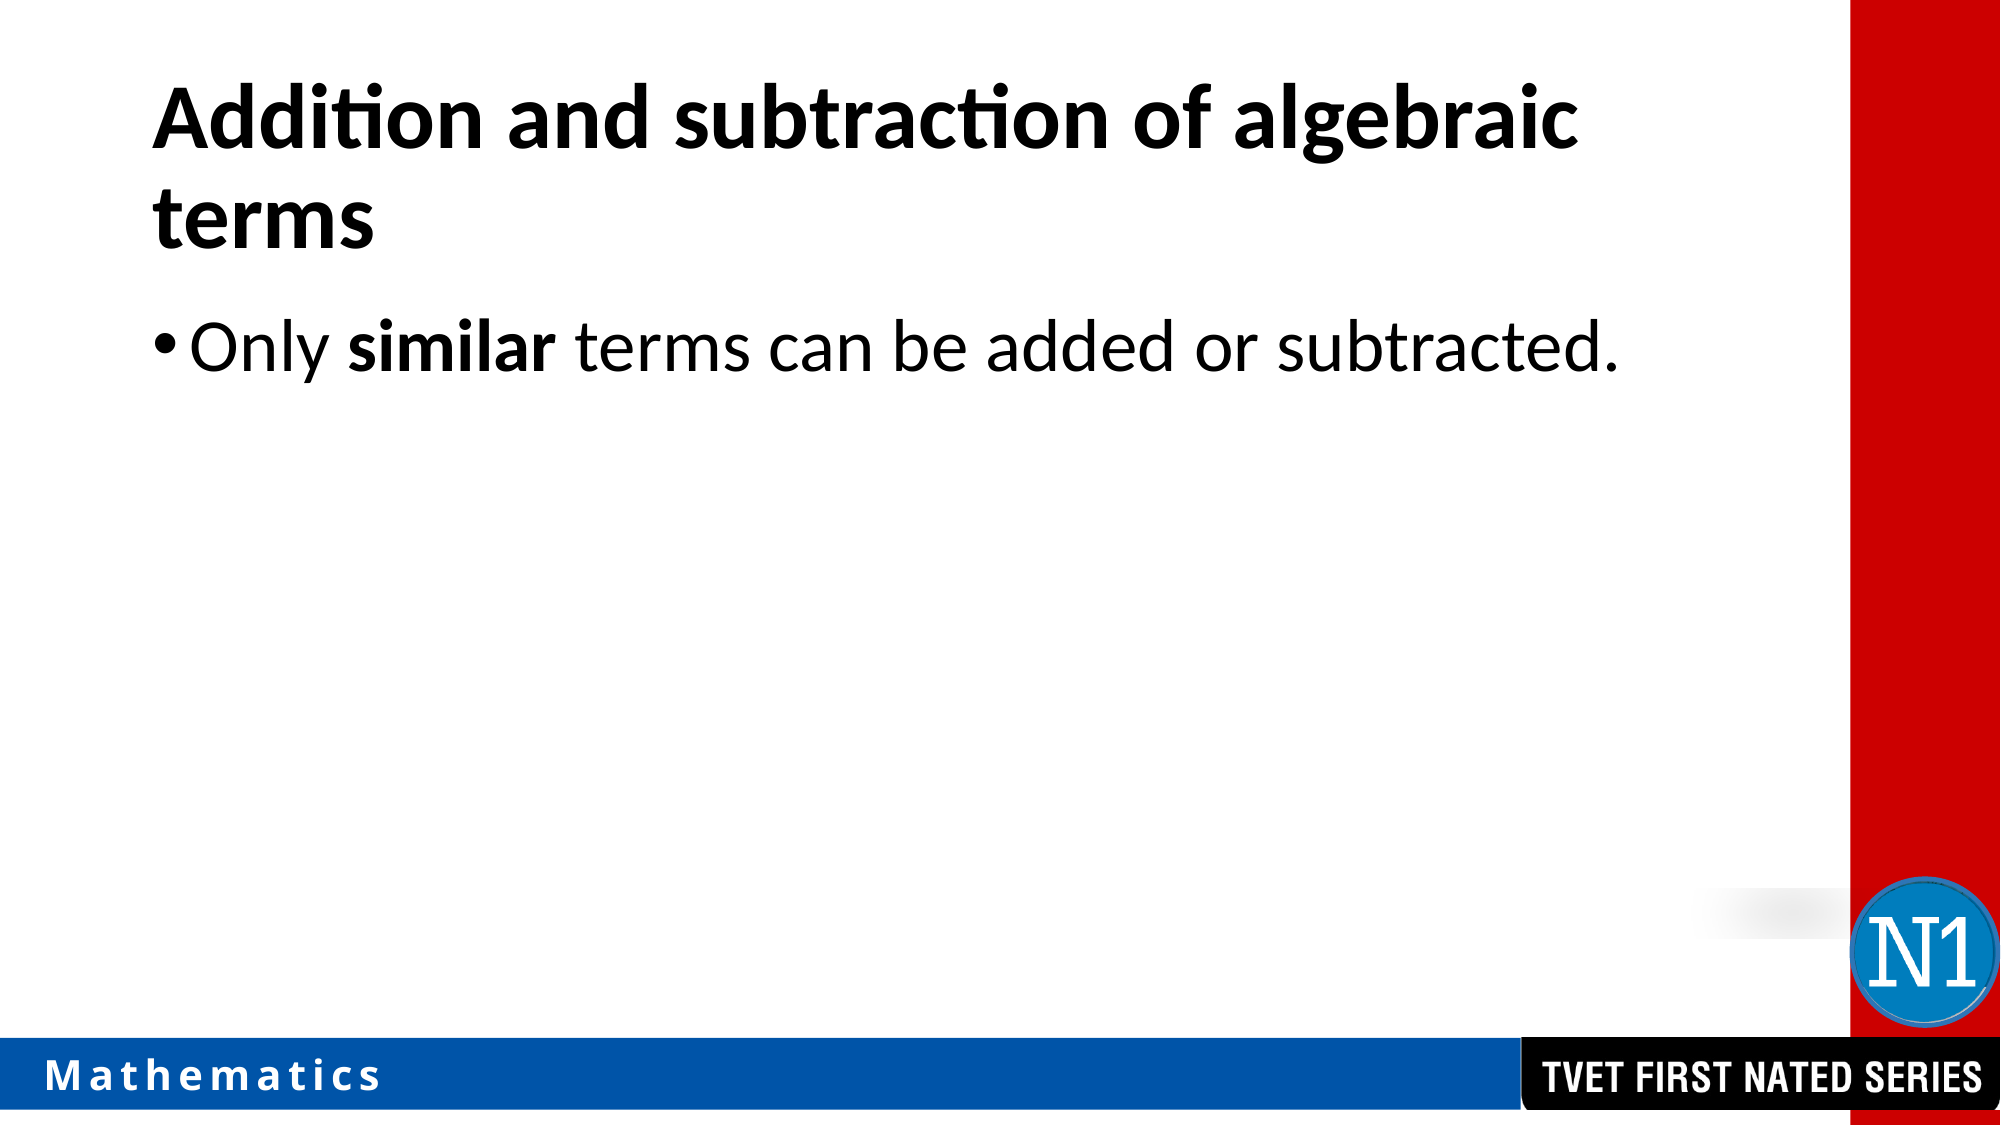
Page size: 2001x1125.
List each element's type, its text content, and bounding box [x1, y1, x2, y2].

list Only similar terms can be added or subtracted. [137, 299, 1827, 1014]
picture [1942, 918, 1975, 986]
picture [1520, 1037, 2000, 1110]
title Addition and subtraction of algebraic terms [137, 59, 1827, 278]
picture [1870, 918, 1938, 986]
